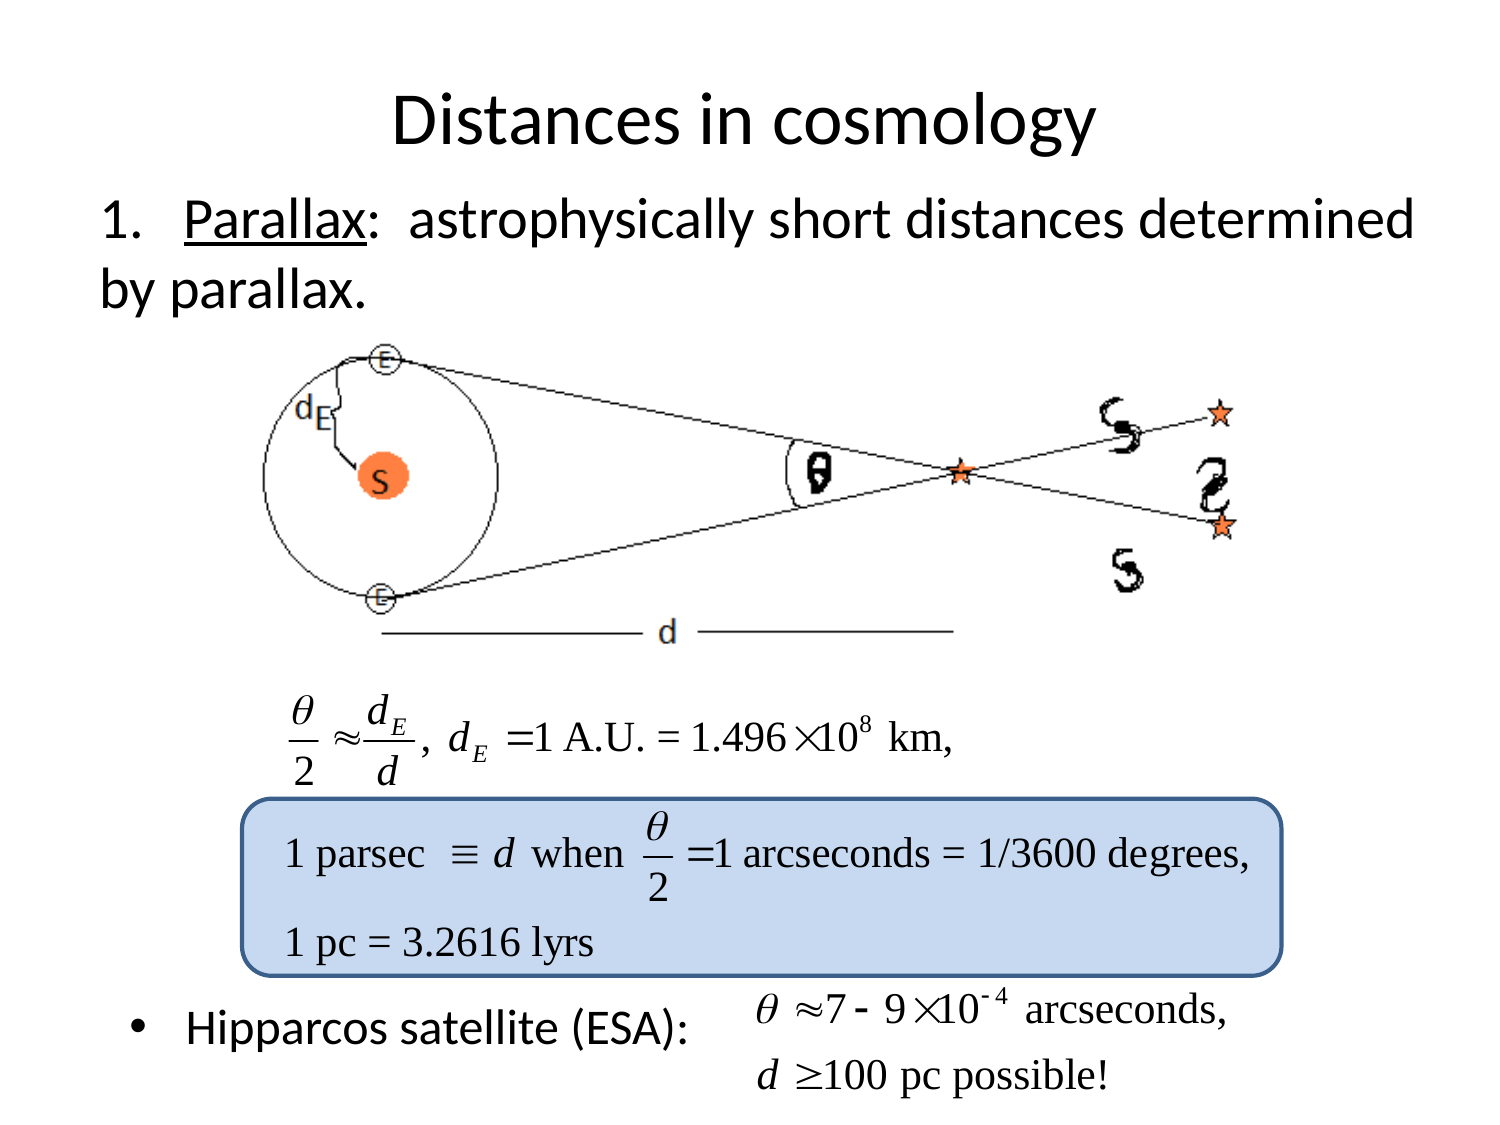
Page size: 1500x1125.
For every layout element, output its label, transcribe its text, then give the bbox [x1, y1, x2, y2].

text_box [239, 796, 277, 978]
text_box Hipparcos satellite (ESA): [114, 987, 717, 1063]
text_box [749, 975, 1235, 1109]
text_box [281, 680, 1259, 977]
picture [203, 255, 1270, 698]
title Distances in cosmology [64, 45, 1425, 185]
text_box [1262, 798, 1284, 977]
text_box Parallax: astrophysically short distances determined by parallax. [84, 172, 1444, 328]
